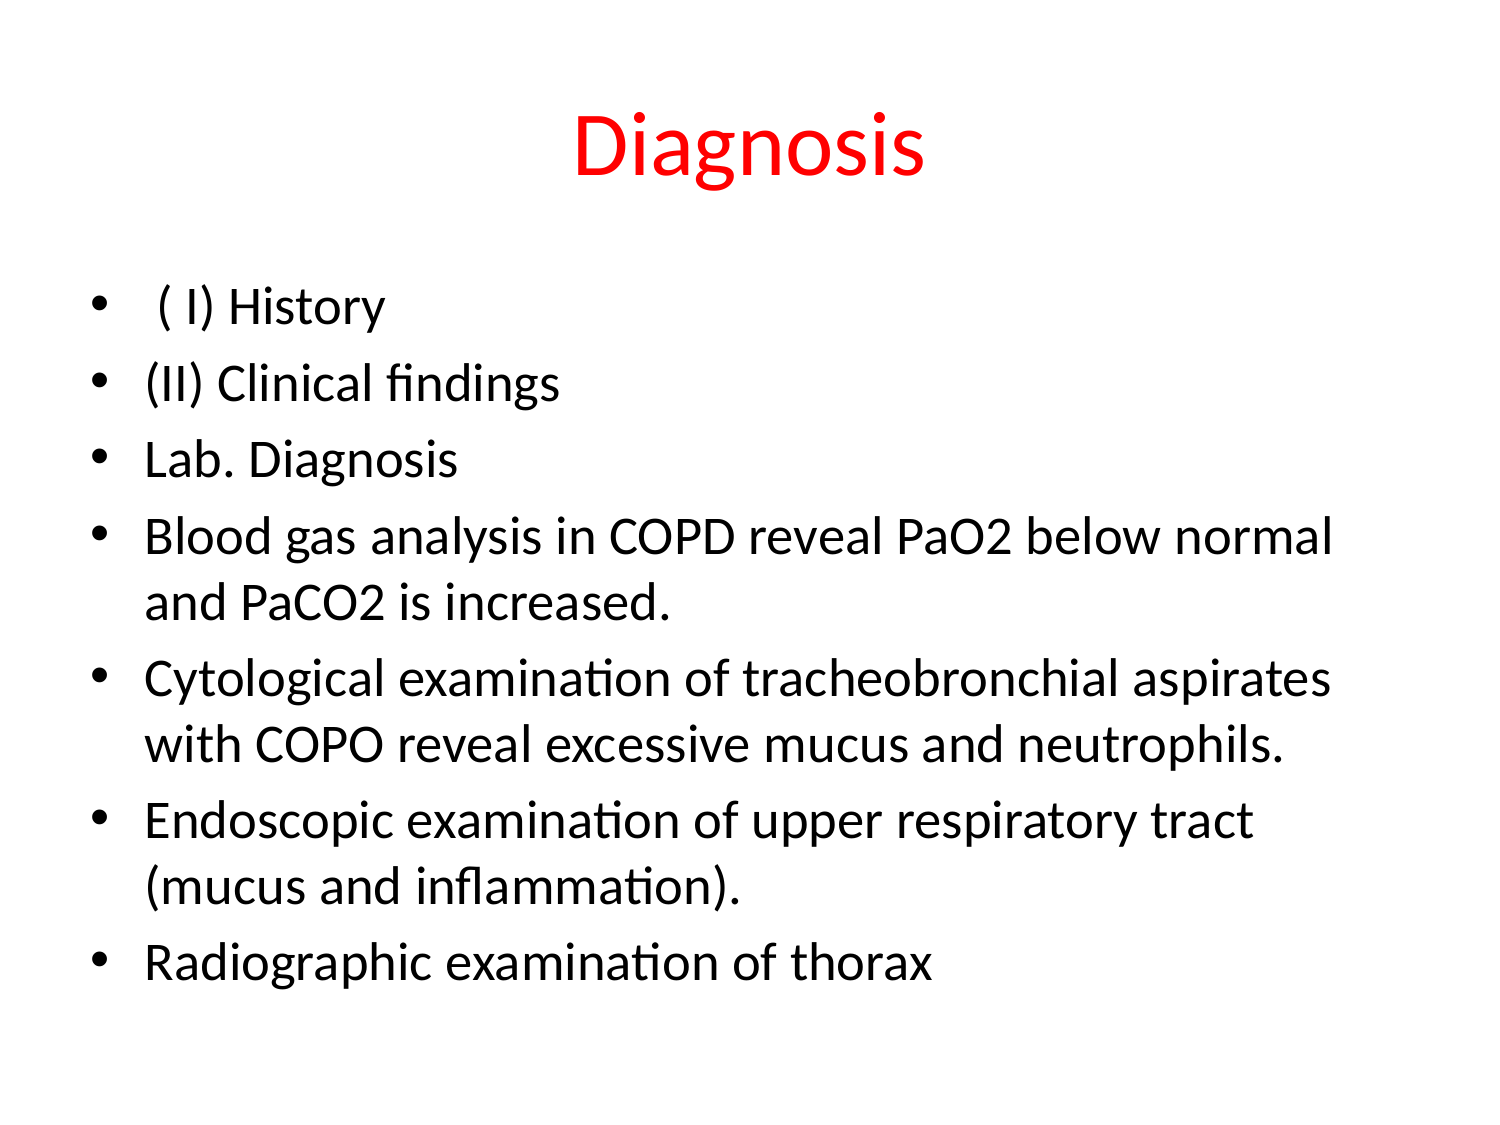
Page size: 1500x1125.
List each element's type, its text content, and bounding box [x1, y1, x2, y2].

title Diagnosis [75, 45, 1425, 233]
list ( I) History (II) Clinical findings Lab. Diagnosis Blood gas analysis in COPD reveal PaO2 below normal and PaCO2 is increased. Cytological examination of tracheobronchial aspirates with COPO reveal excessive mucus and neutrophils. Endoscopic examination of upper respiratory tract (mucus and inflammation). Radiographic examination of thorax [75, 262, 1425, 1005]
